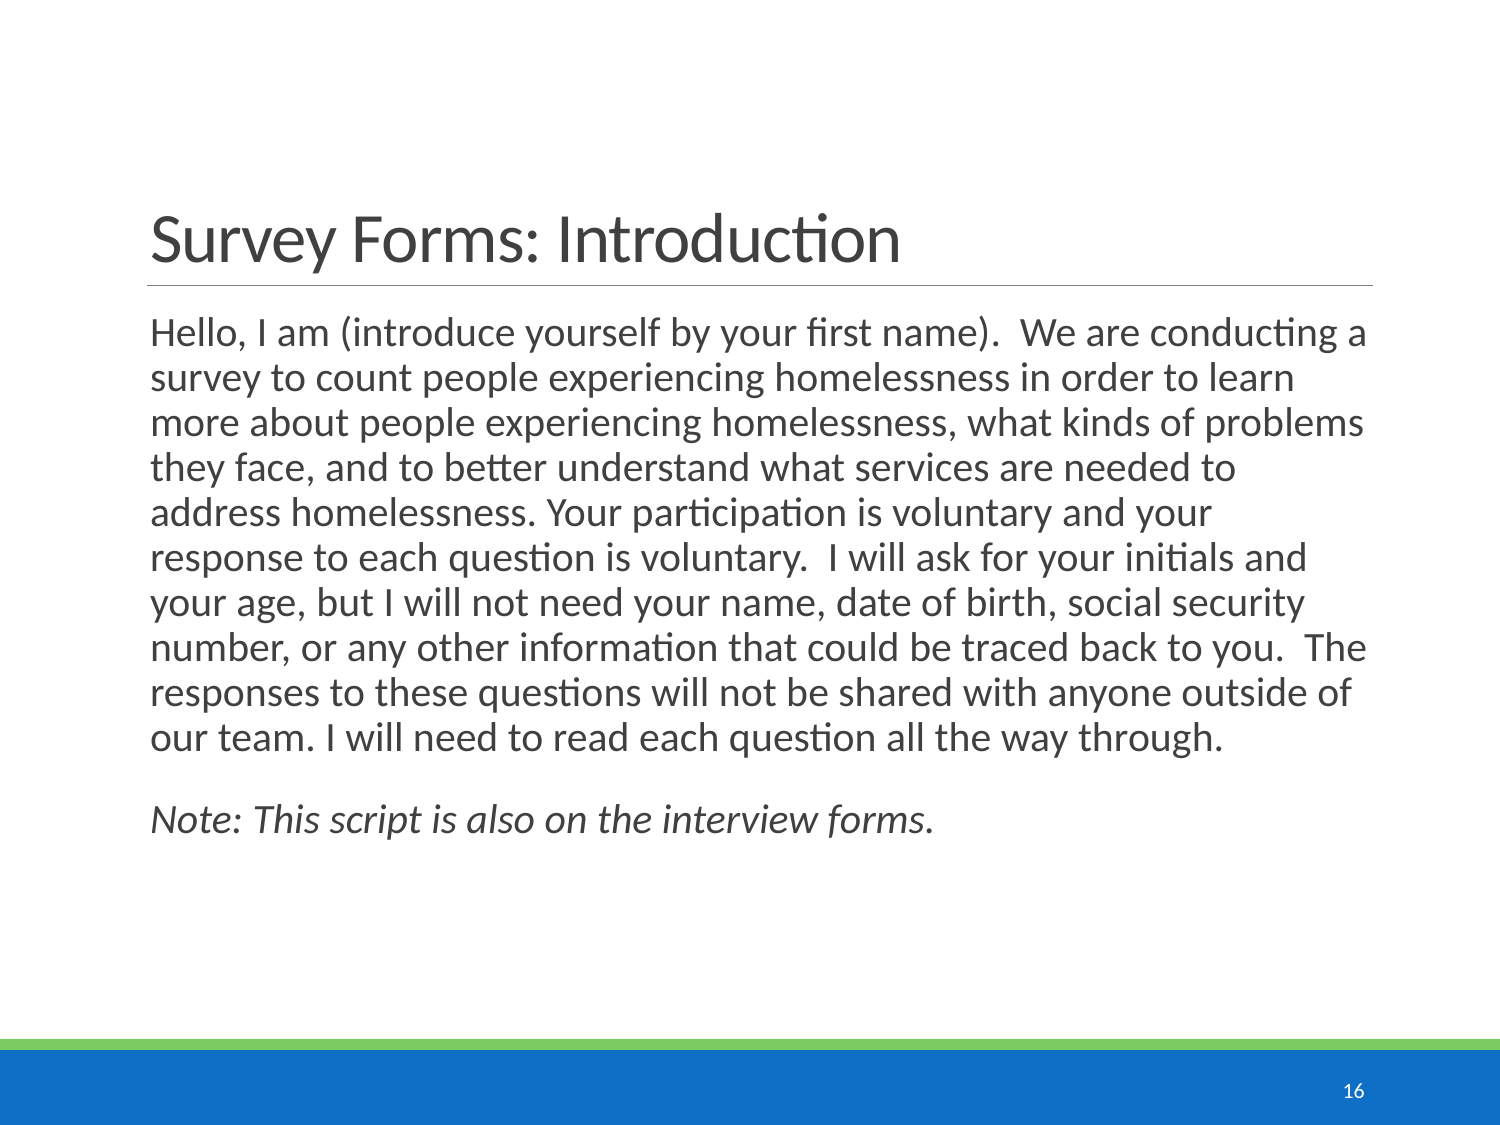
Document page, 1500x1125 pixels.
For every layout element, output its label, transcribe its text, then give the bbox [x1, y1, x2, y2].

list Hello, I am (introduce yourself by your first name). We are conducting a survey to count people experiencing homelessness in order to learn more about people experiencing homelessness, what kinds of problems they face, and to better understand what services are needed to address homelessness. Your participation is voluntary and your response to each question is voluntary. I will ask for your initials and your age, but I will not need your name, date of birth, social security number, or any other information that could be traced back to you. The responses to these questions will not be shared with anyone outside of our team. I will need to read each question all the way through. Note: This script is also on the interview forms. [135, 302, 1373, 963]
title Survey Forms: Introduction [135, 47, 1373, 285]
slide_number 16 [1218, 1059, 1380, 1120]
